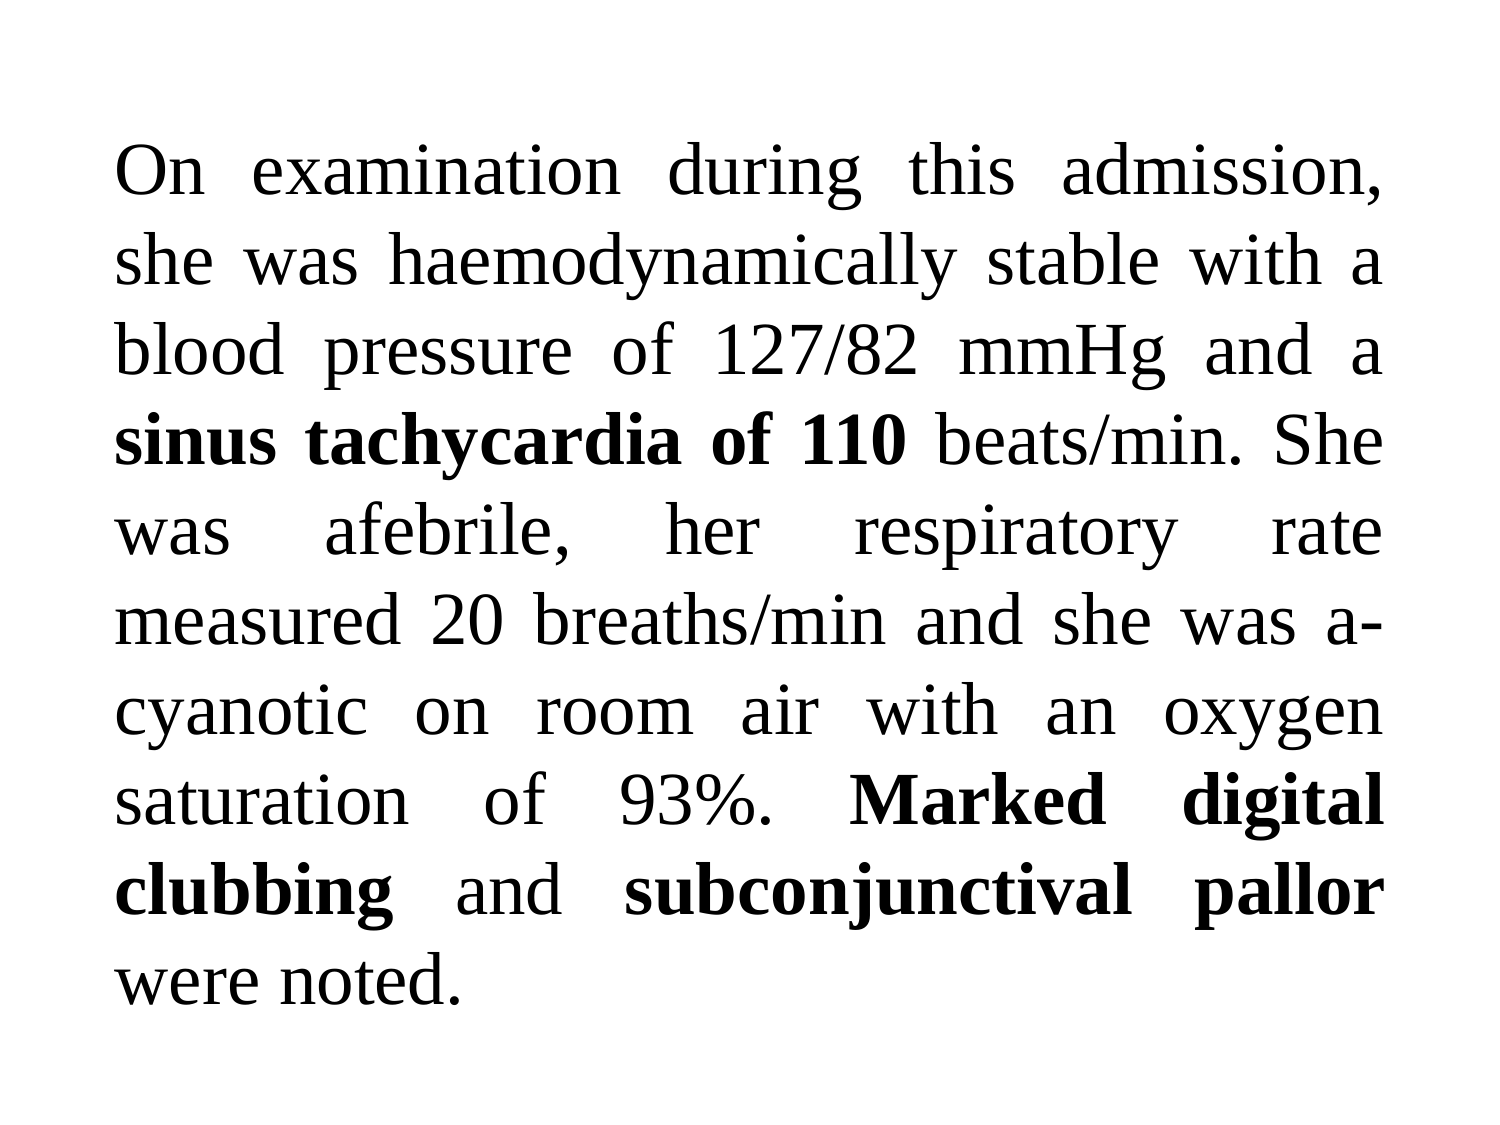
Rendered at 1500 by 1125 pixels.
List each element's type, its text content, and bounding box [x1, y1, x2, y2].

text_box On examination during this admission, she was haemodynamically stable with a blood pressure of 127/82 mmHg and a sinus tachycardia of 110 beats/min. She was afebrile, her respiratory rate measured 20 breaths/min and she was a-cyanotic on room air with an oxygen saturation of 93%. Marked digital clubbing and subconjunctival pallor were noted. [99, 112, 1400, 1028]
